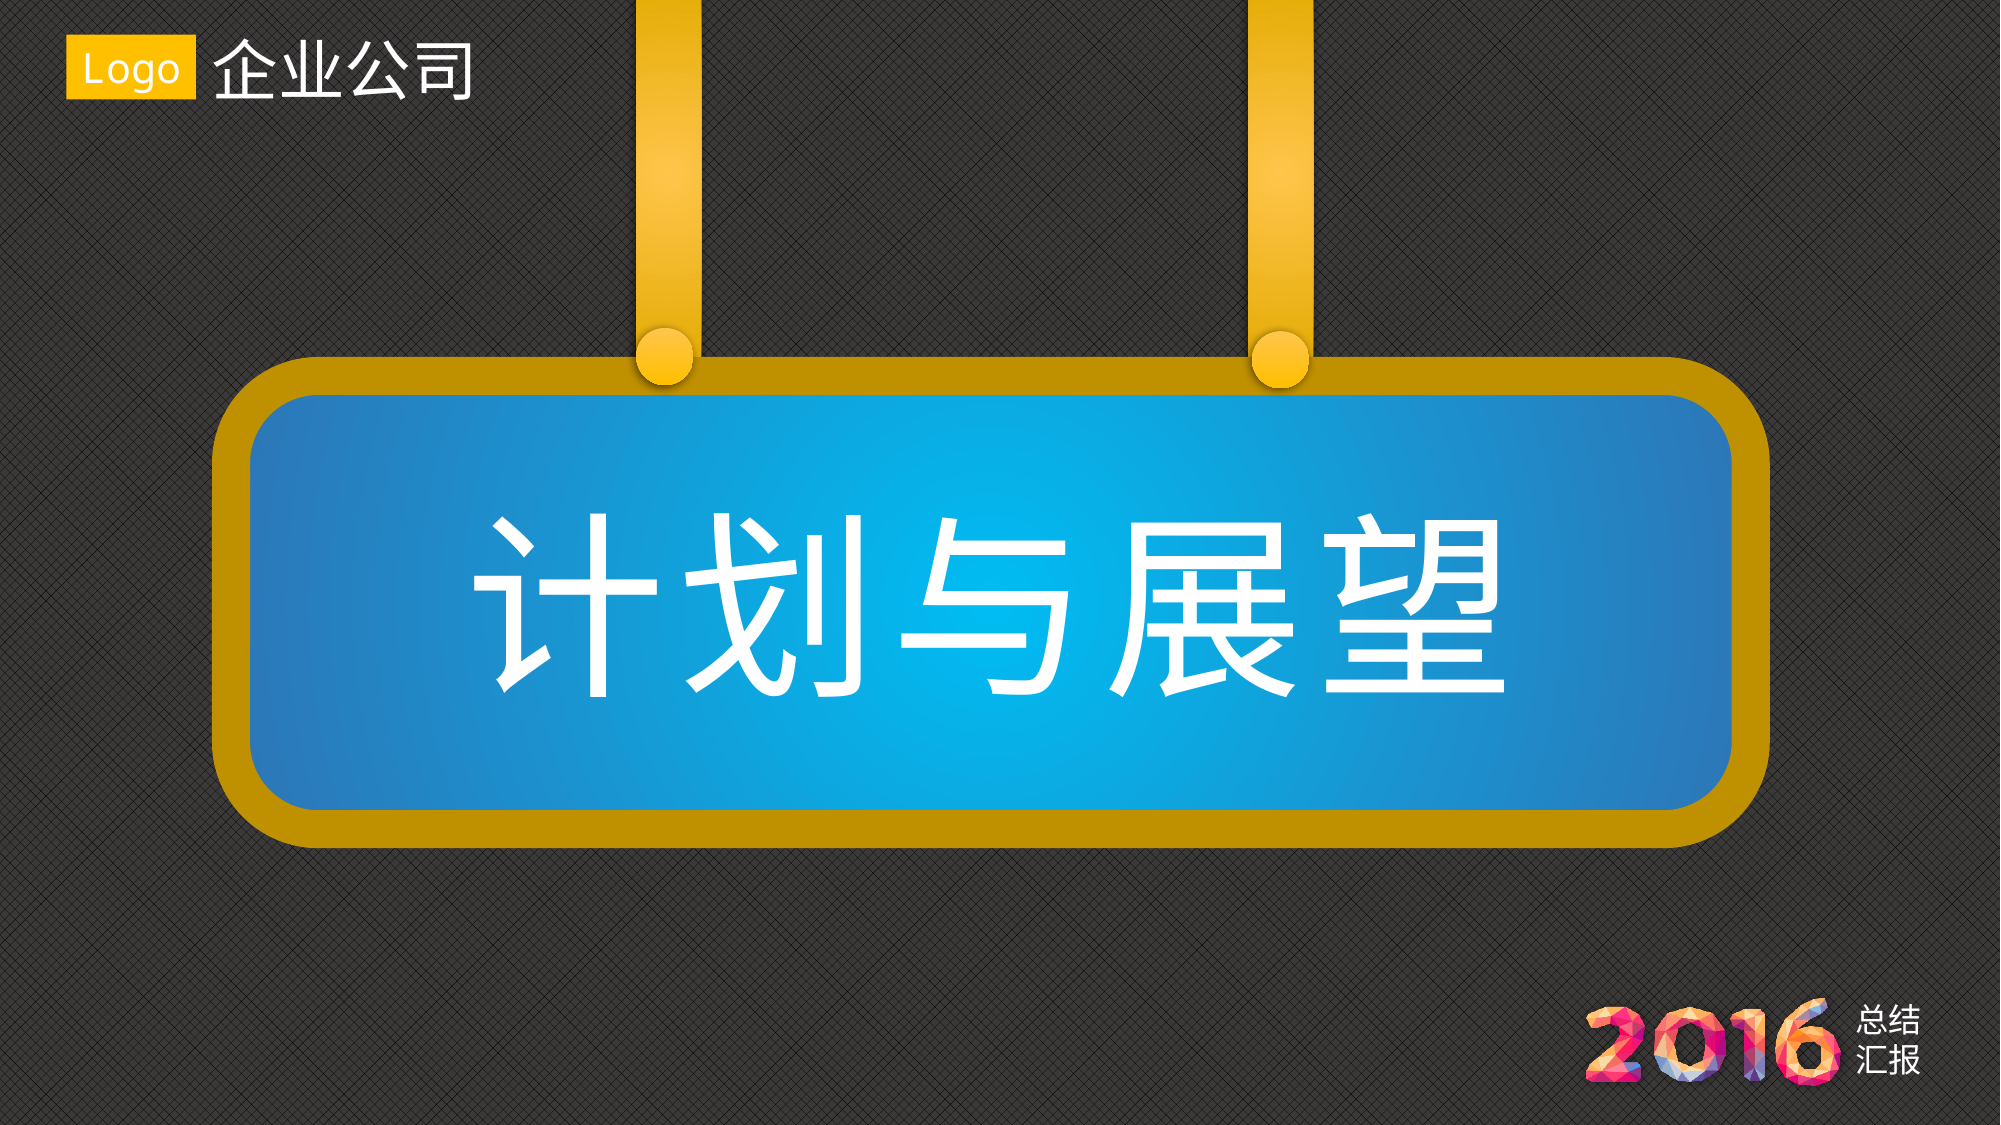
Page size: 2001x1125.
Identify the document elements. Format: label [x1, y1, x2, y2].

text_box [1586, 992, 1938, 1088]
text_box [65, 21, 230, 118]
text_box [230, 0, 1751, 830]
